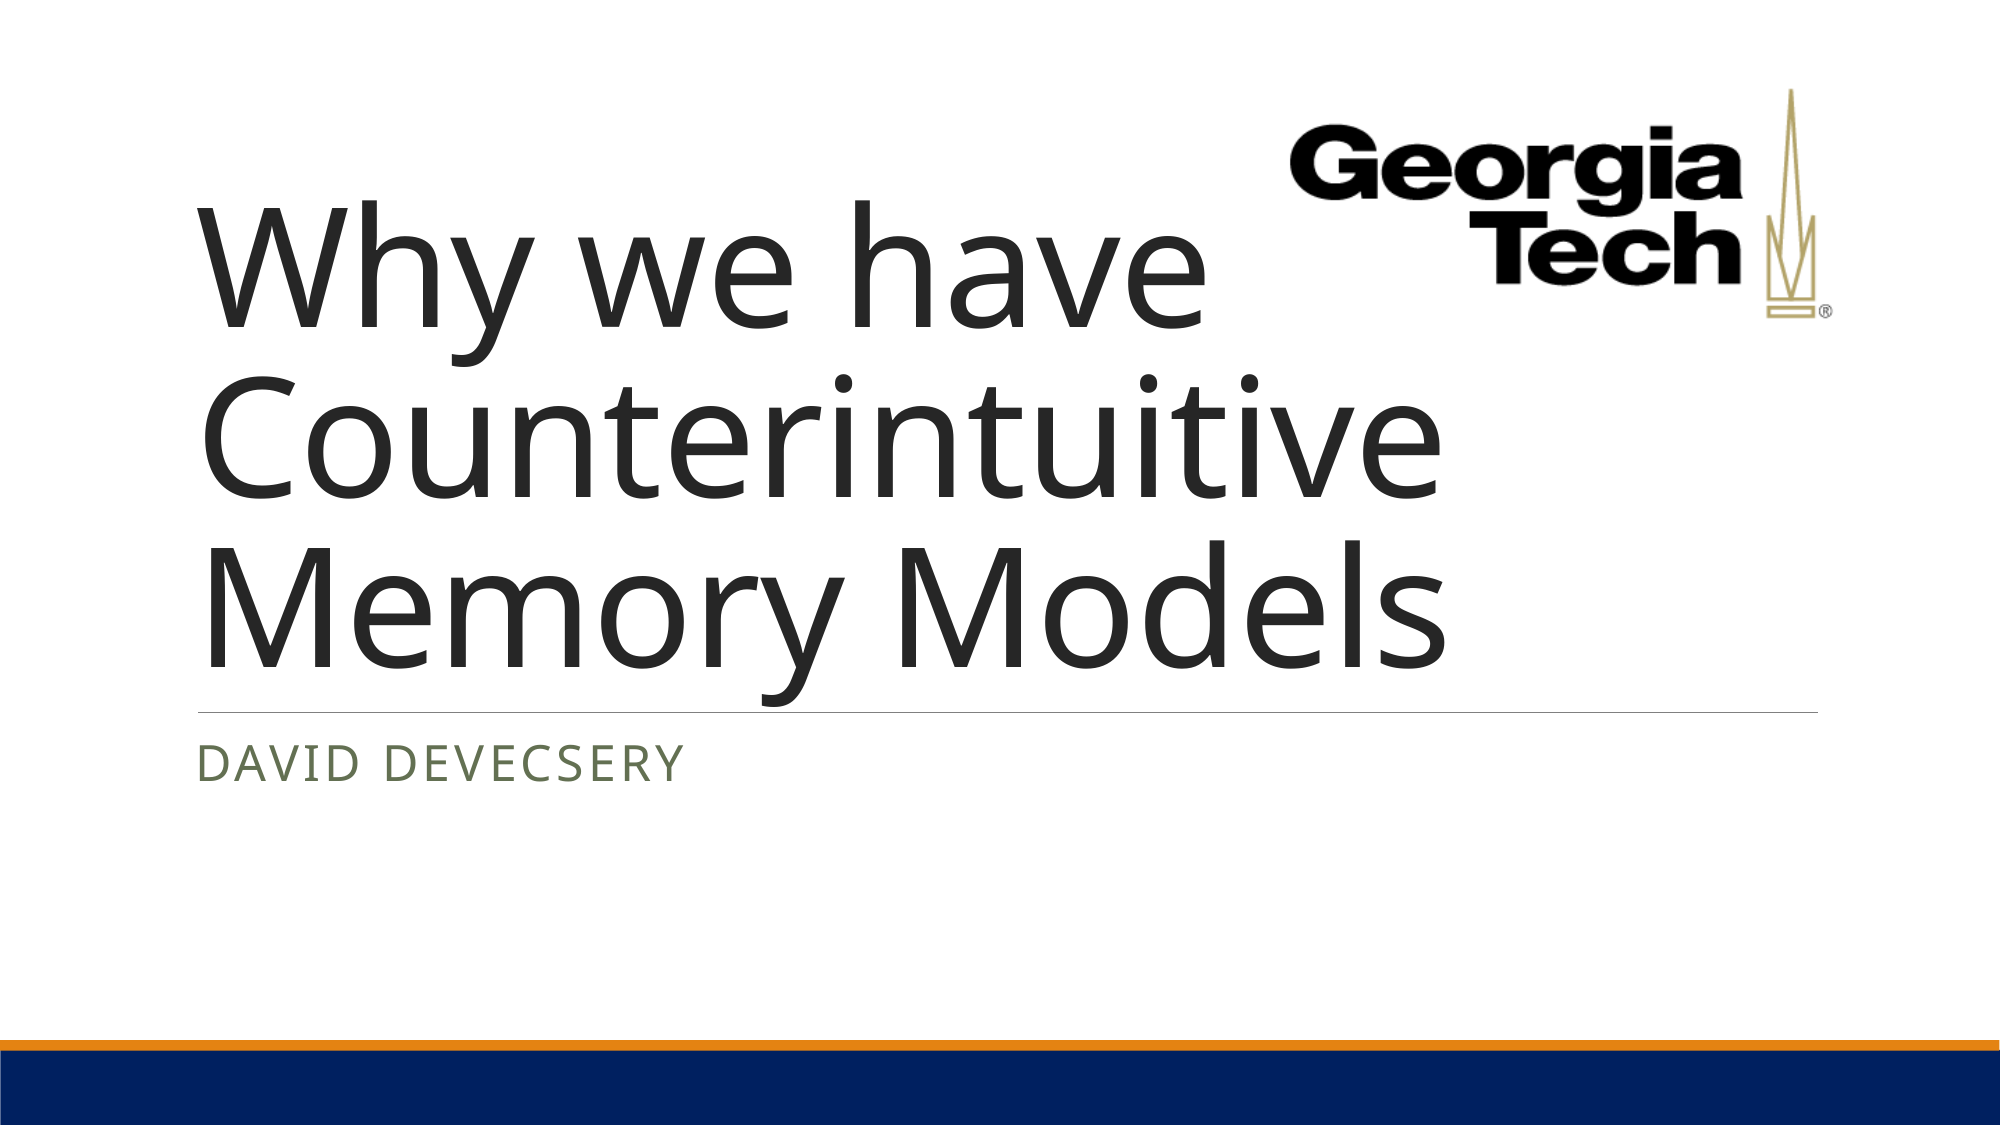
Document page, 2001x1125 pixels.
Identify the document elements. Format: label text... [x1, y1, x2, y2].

subtitle David Devecsery [180, 730, 1831, 919]
picture [1250, 56, 1886, 357]
title Why we have Counterintuitive Memory Models [180, 124, 1830, 710]
